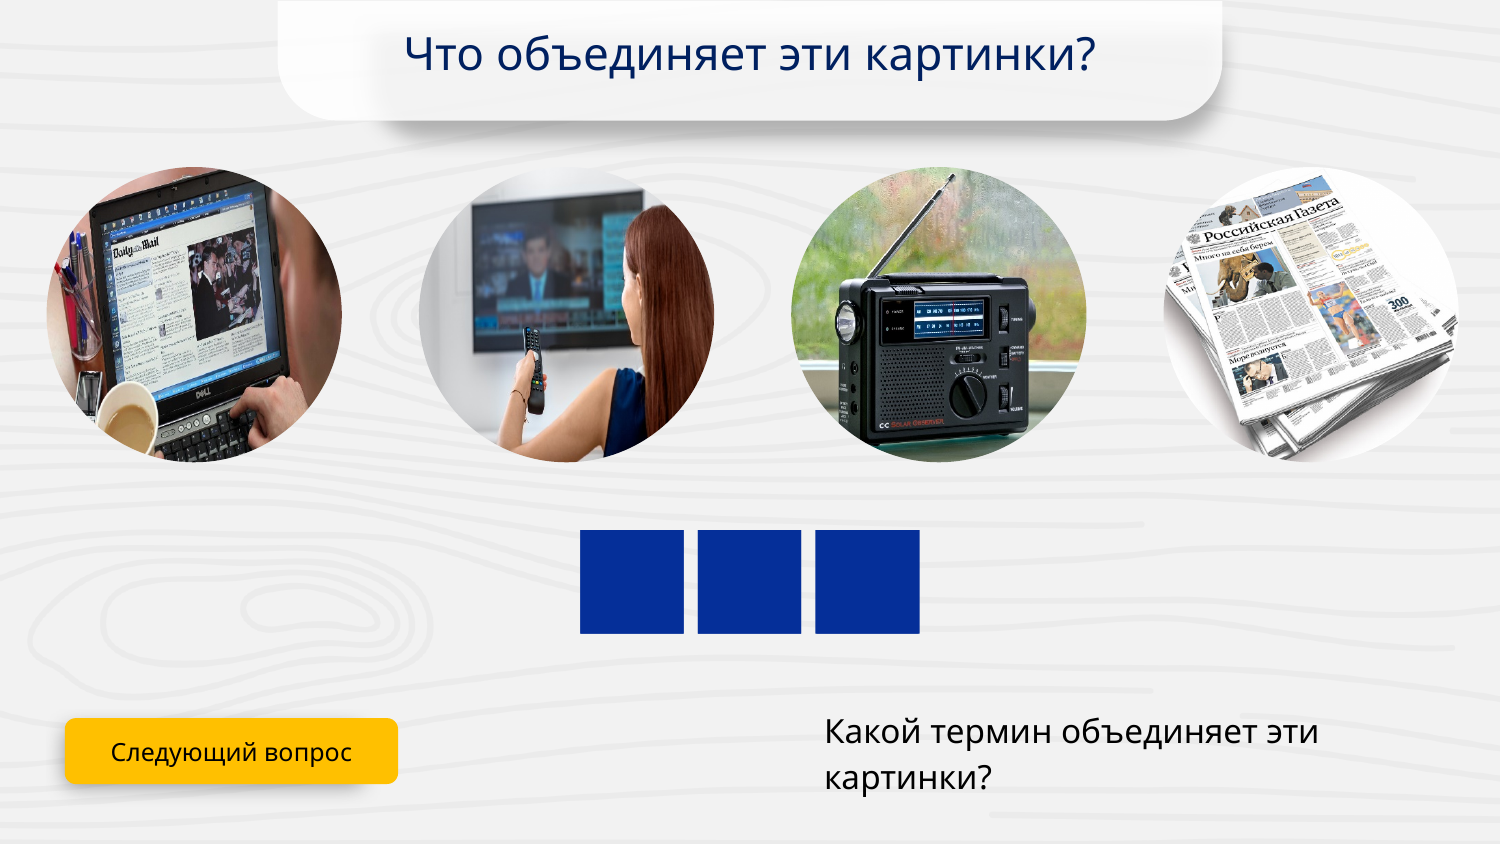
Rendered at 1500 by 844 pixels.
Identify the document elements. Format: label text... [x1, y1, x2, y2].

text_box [580, 529, 920, 634]
text_box [276, 0, 1224, 122]
text_box Следующий вопрос [63, 717, 400, 786]
picture [0, 0, 1500, 844]
text_box Что объединяет эти картинки? [388, 17, 1112, 88]
text_box Какой термин объединяет эти картинки? [824, 705, 1470, 797]
